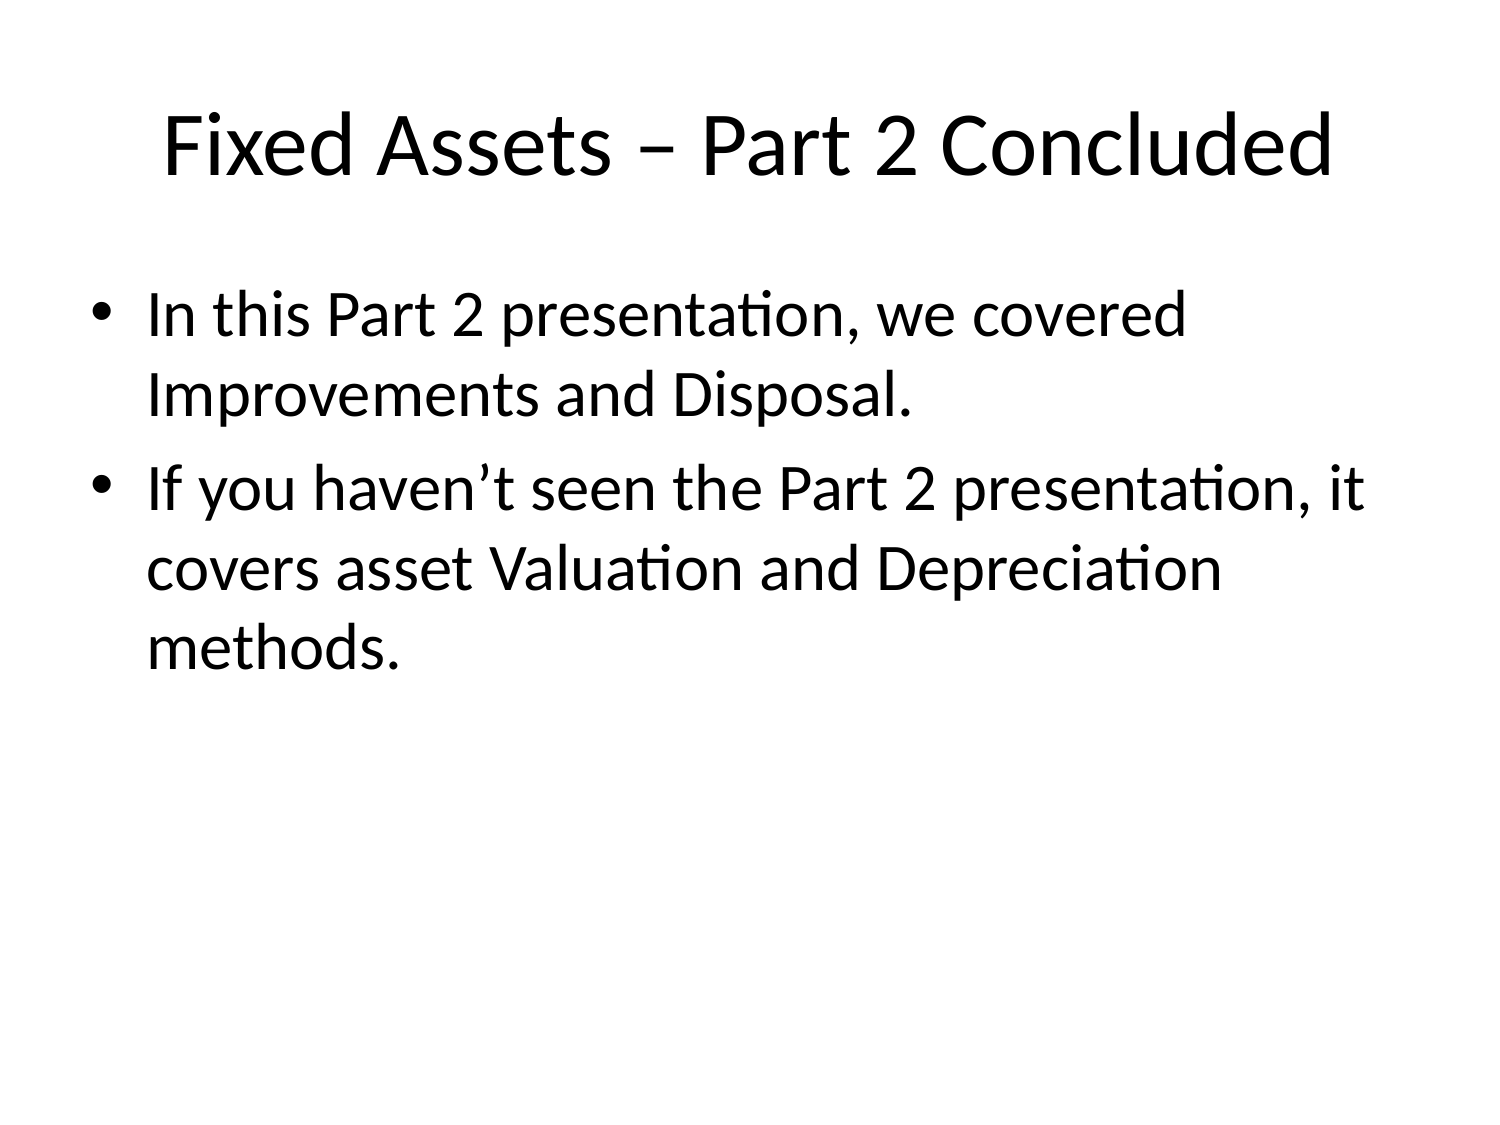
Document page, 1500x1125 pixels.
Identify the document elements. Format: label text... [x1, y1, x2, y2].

title Fixed Assets – Part 2 Concluded [75, 45, 1425, 233]
list In this Part 2 presentation, we covered Improvements and Disposal. If you haven’t seen the Part 2 presentation, it covers asset Valuation and Depreciation methods. [75, 262, 1425, 1005]
